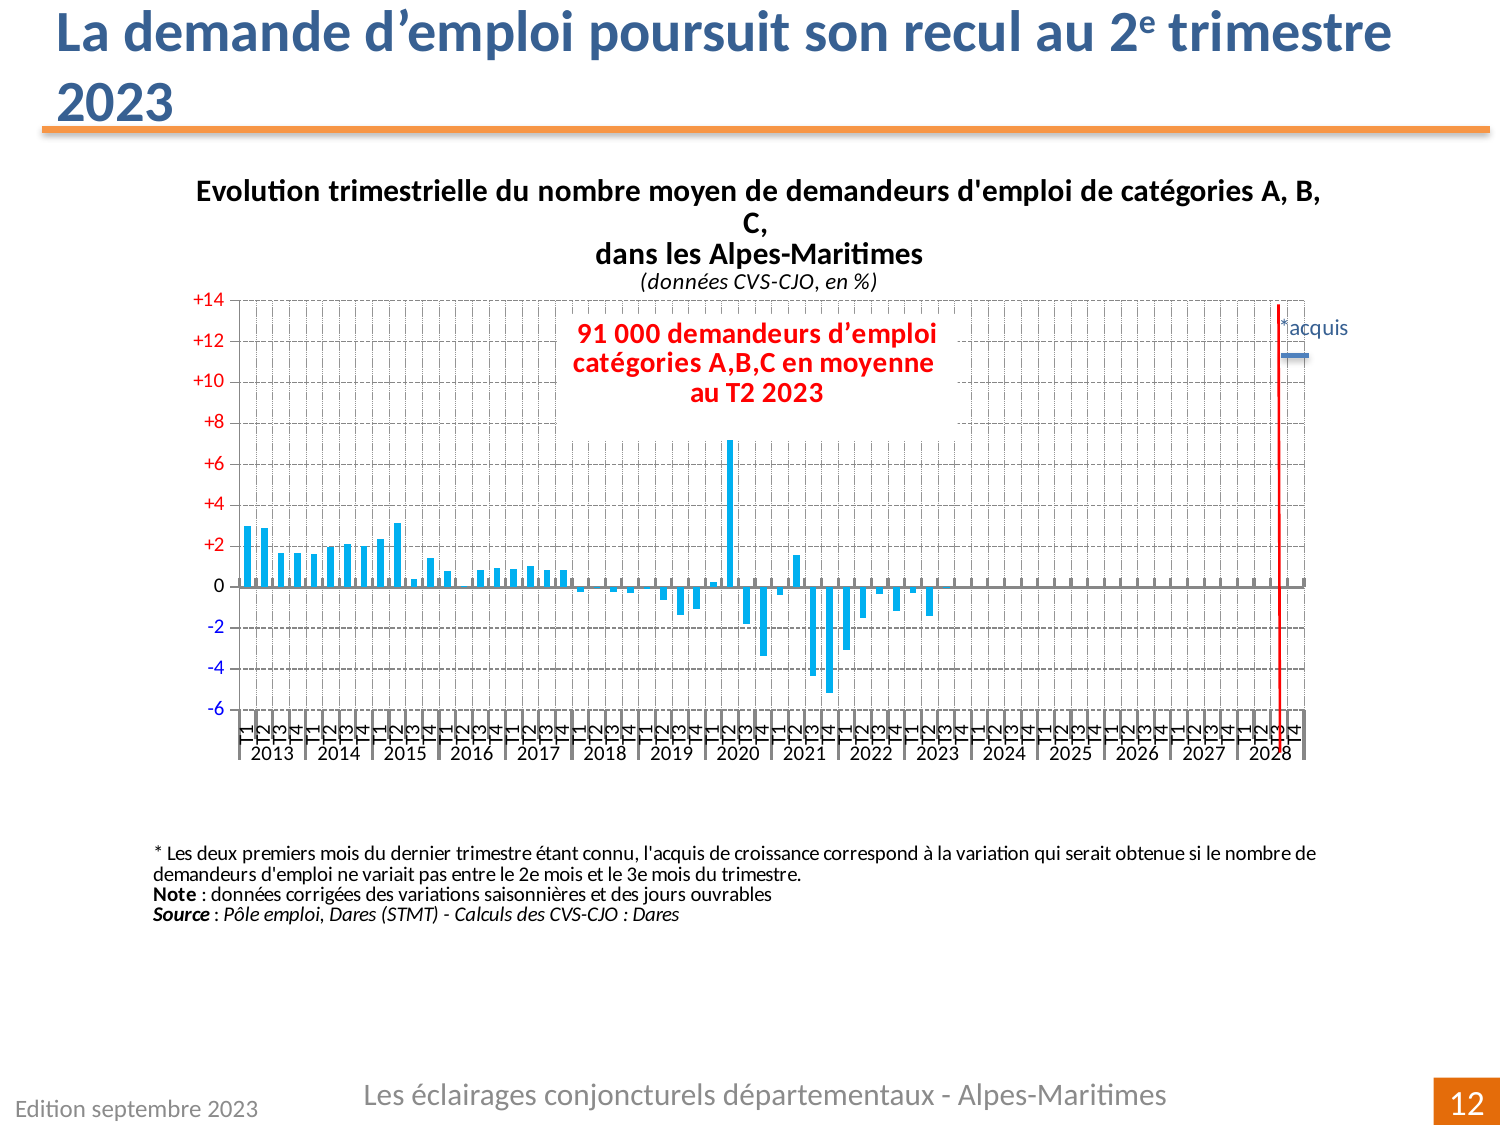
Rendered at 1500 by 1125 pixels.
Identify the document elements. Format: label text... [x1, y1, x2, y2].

text_box La demande d’emploi poursuit son recul au 2e trimestre 2023 [41, 0, 1498, 141]
slide_number 12 [1433, 1077, 1500, 1125]
chart [134, 170, 1366, 955]
footer Les éclairages conjoncturels départementaux - Alpes-Maritimes [310, 1062, 1222, 1123]
slide_number Edition septembre 2023 [0, 1077, 350, 1125]
